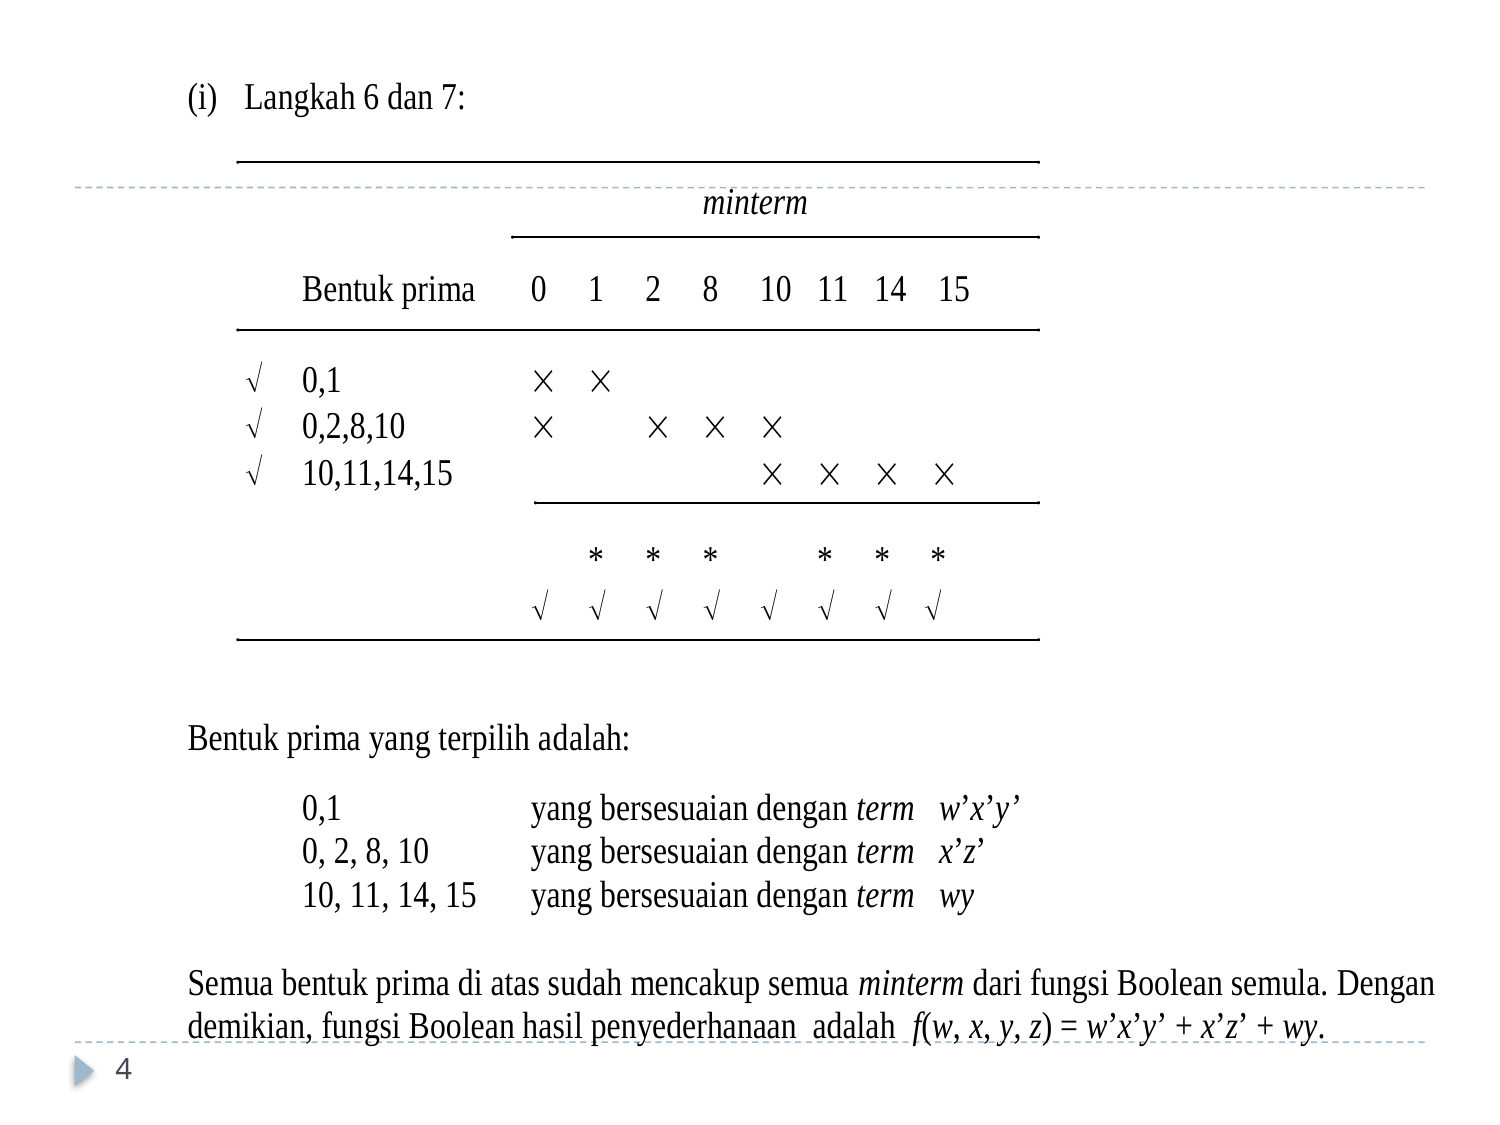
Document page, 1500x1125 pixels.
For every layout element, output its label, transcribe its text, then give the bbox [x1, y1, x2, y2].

slide_number 4 [100, 1042, 426, 1103]
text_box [187, 74, 1500, 1051]
